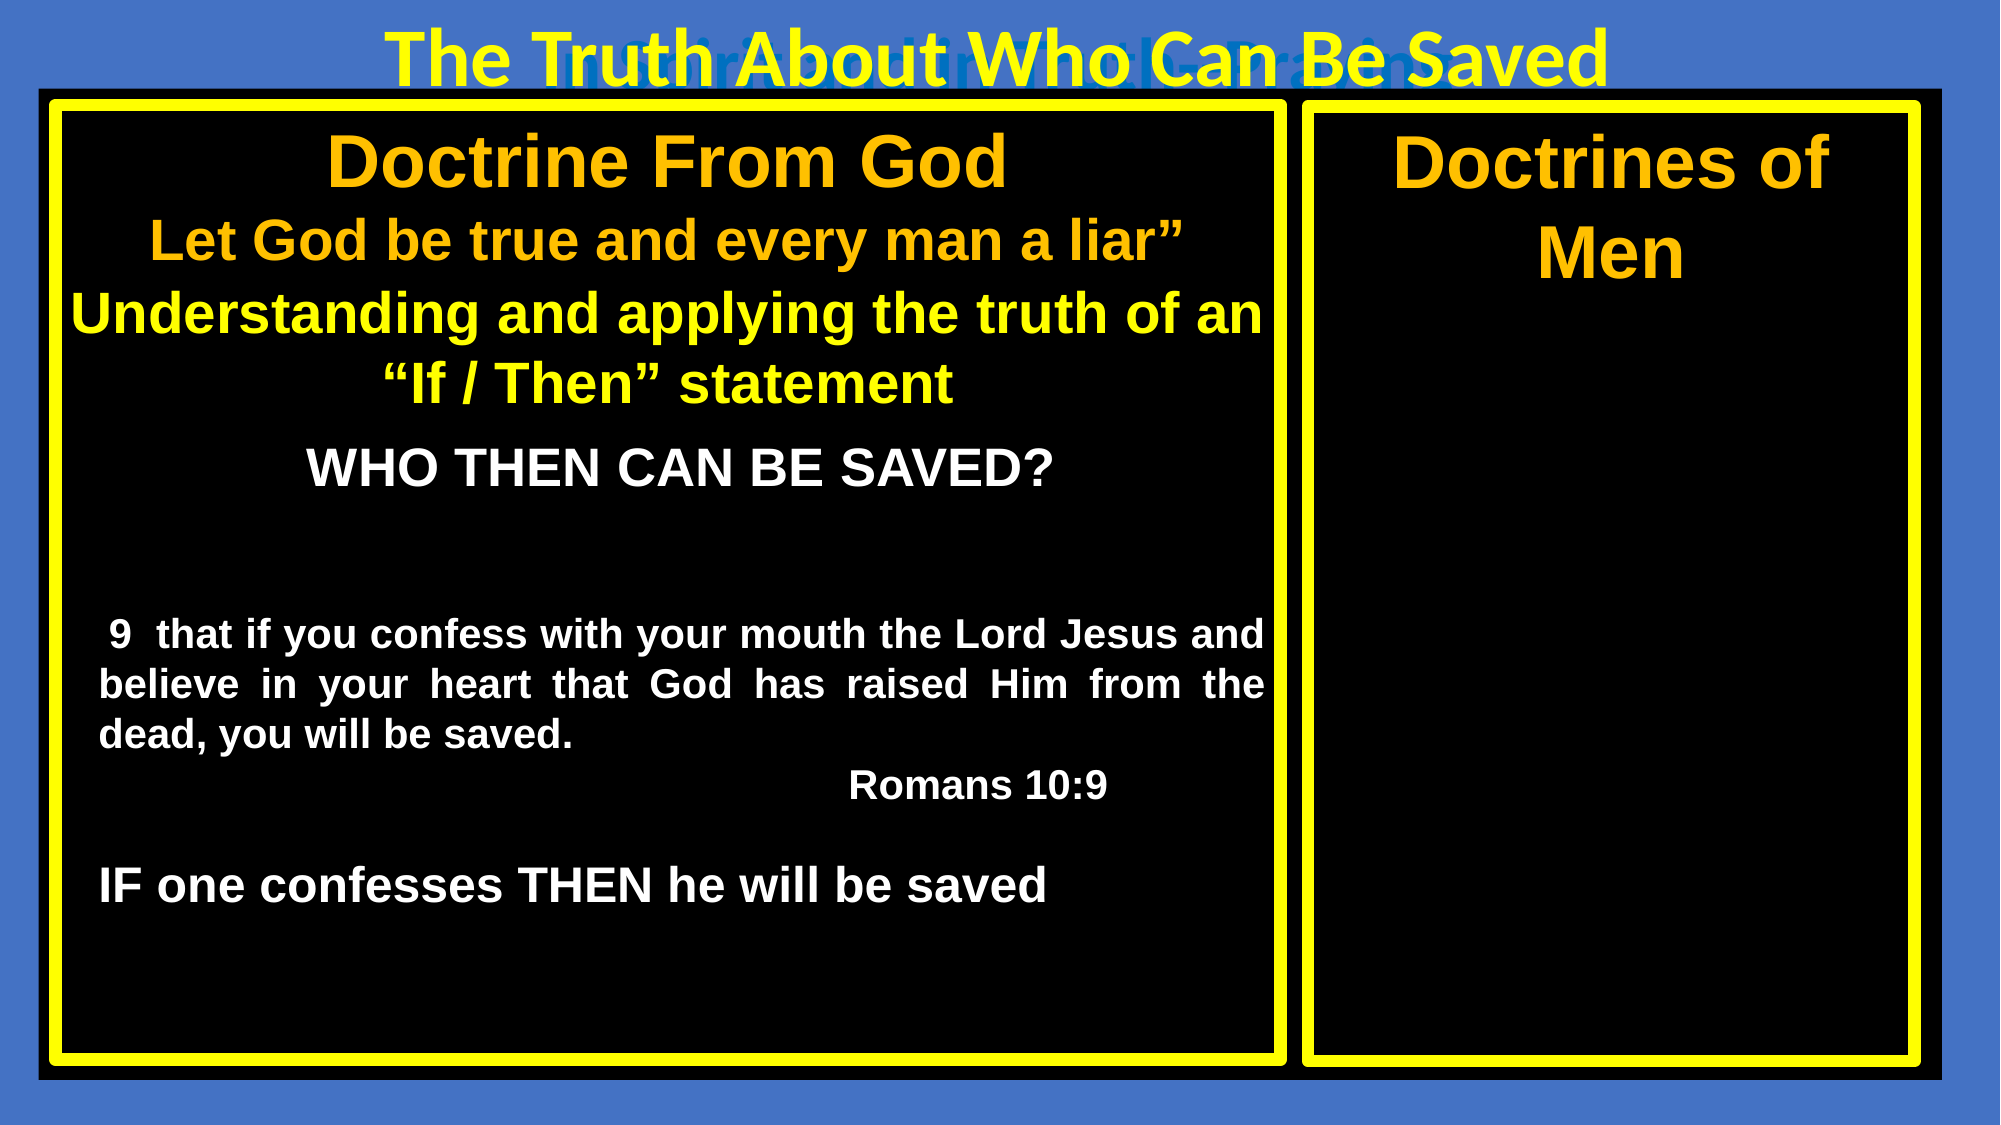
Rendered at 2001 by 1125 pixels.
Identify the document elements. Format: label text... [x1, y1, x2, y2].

text_box [38, 111, 1942, 1080]
text_box Doctrines of Men [1308, 111, 1915, 1061]
text_box Doctrine From God Let God be true and every man a liar” Understanding and applying the truth of an “If / Then” statement WHO THEN CAN BE SAVED? 9 that if you confess with your mouth the Lord Jesus and believe in your heart that God has raised Him from the dead, you will be saved. Romans 10:9 IF one confesses THEN he will be saved [55, 111, 1281, 1060]
text_box The Truth About Who Can Be Saved [38, 0, 1959, 111]
